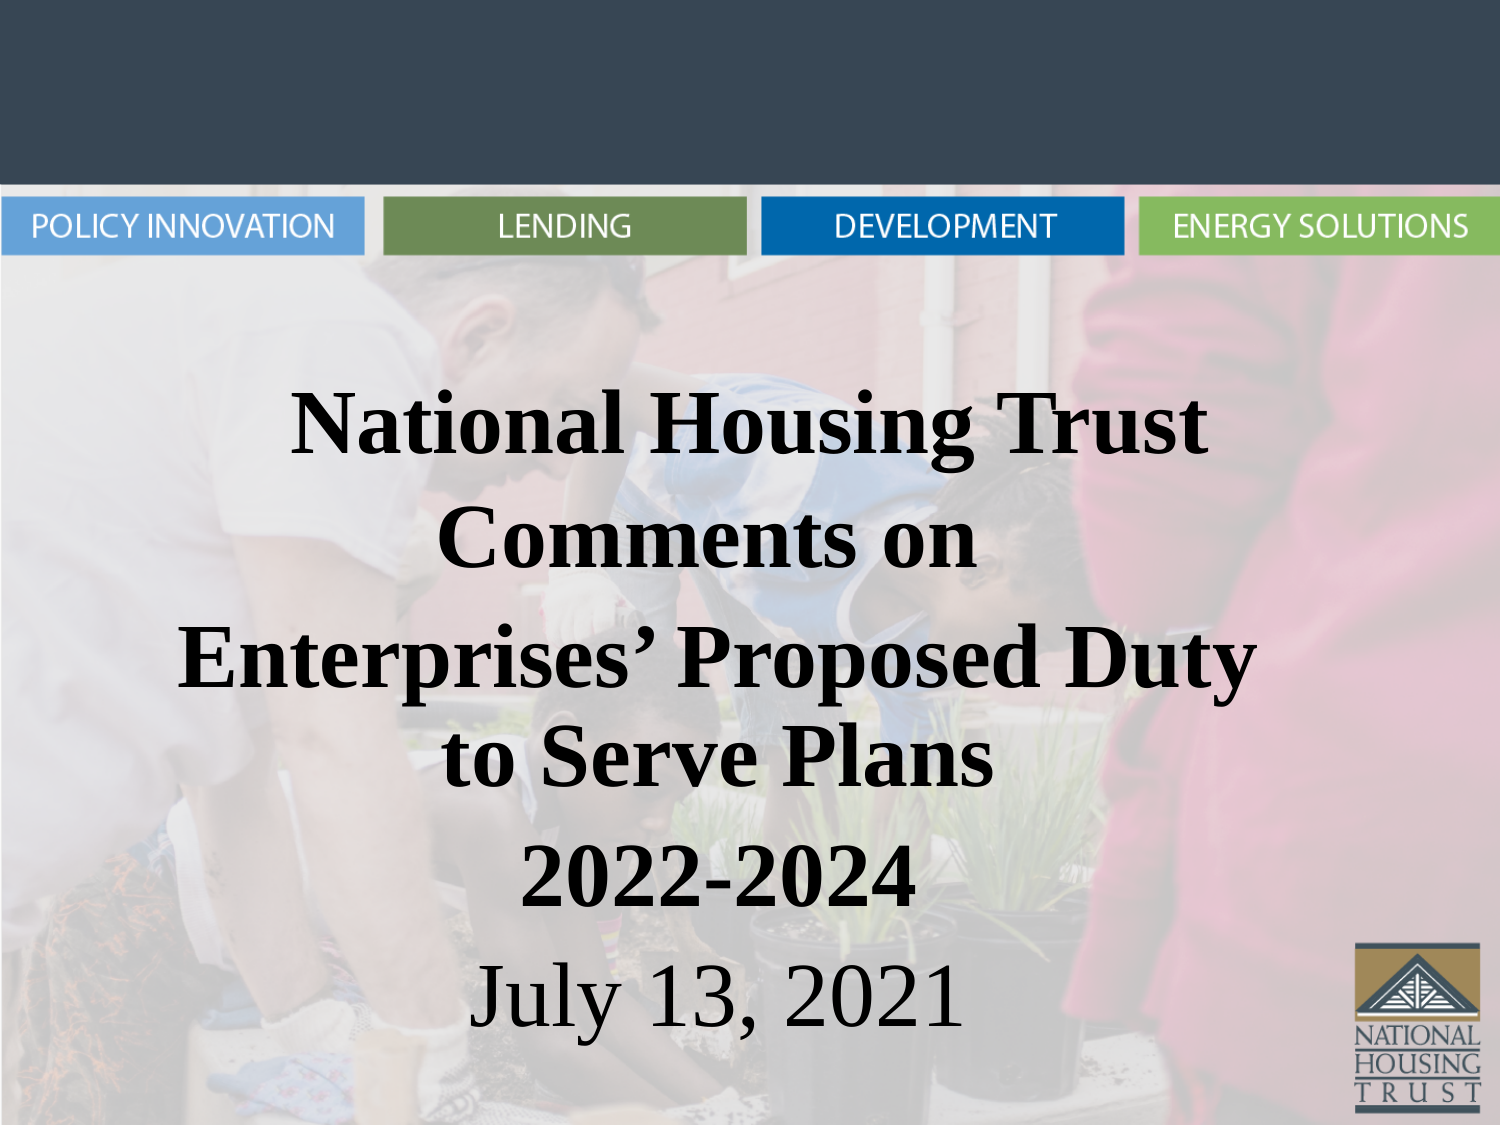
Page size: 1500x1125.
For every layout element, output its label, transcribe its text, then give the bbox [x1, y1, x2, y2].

picture [0, 0, 1500, 1125]
subtitle Comments on Enterprises’ Proposed Duty to Serve Plans 2022-2024 July 13, 2021 [156, 481, 1282, 863]
title National Housing Trust [112, 249, 1388, 482]
